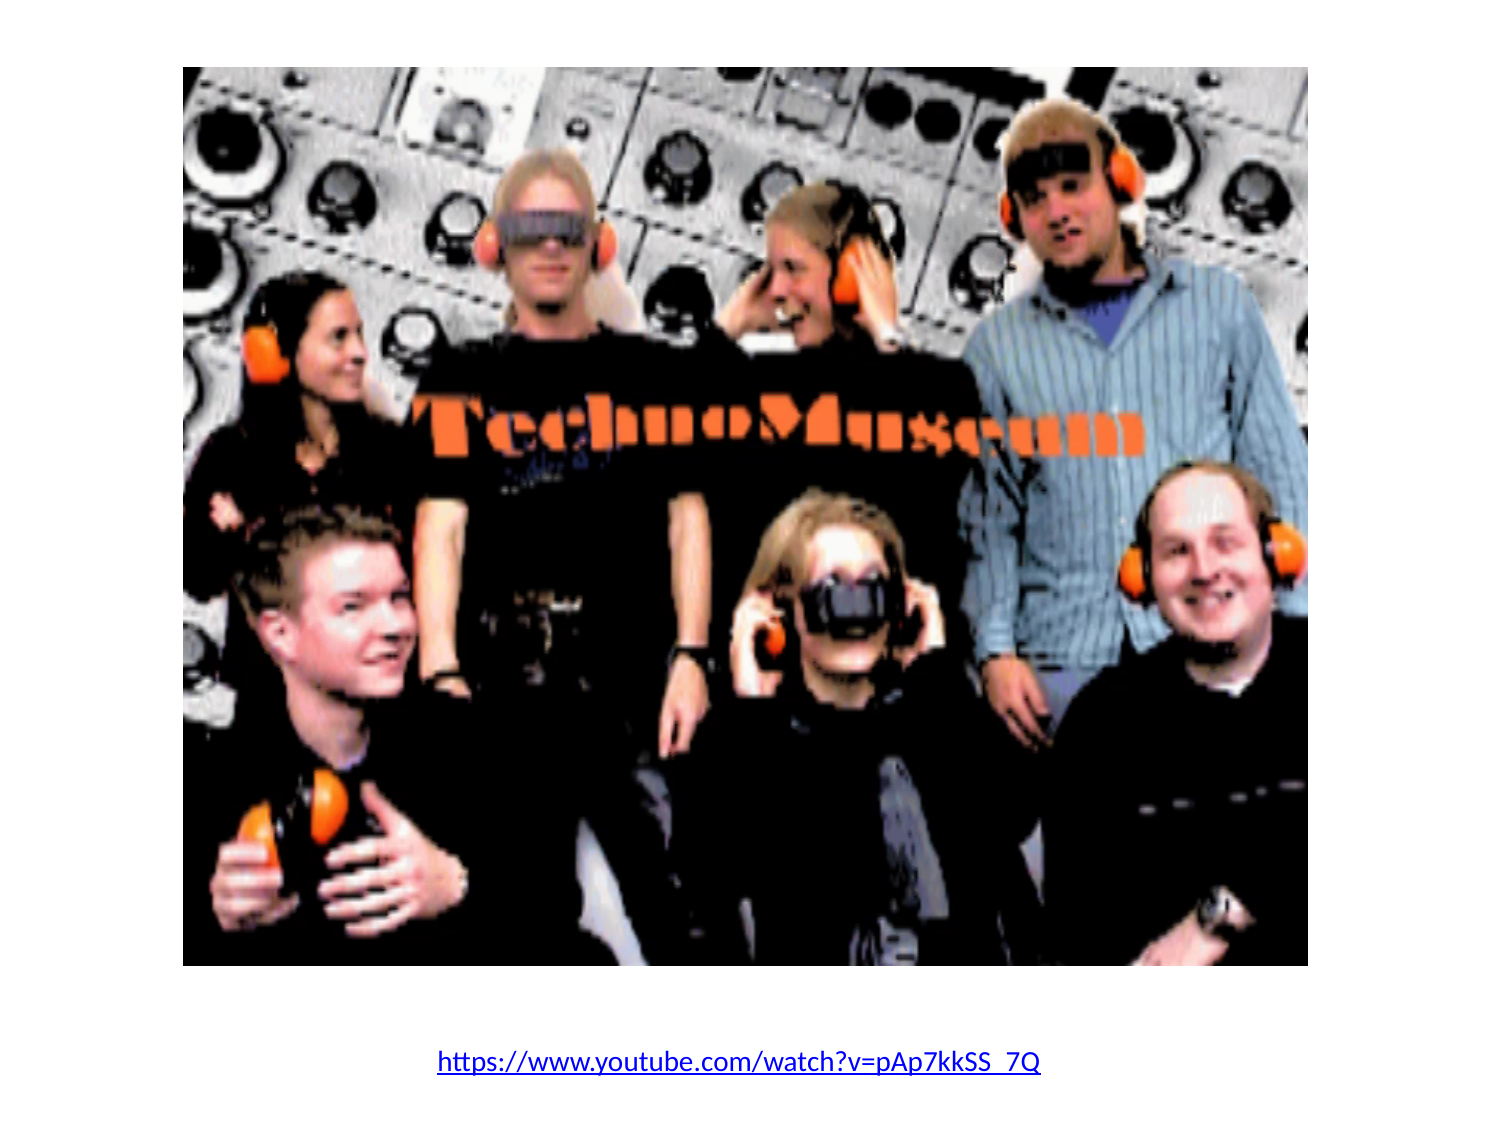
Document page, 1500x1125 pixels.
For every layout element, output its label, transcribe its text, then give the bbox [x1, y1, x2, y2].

text_box https://www.youtube.com/watch?v=pAp7kkSS_7Q [422, 1034, 1056, 1085]
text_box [182, 66, 1309, 967]
